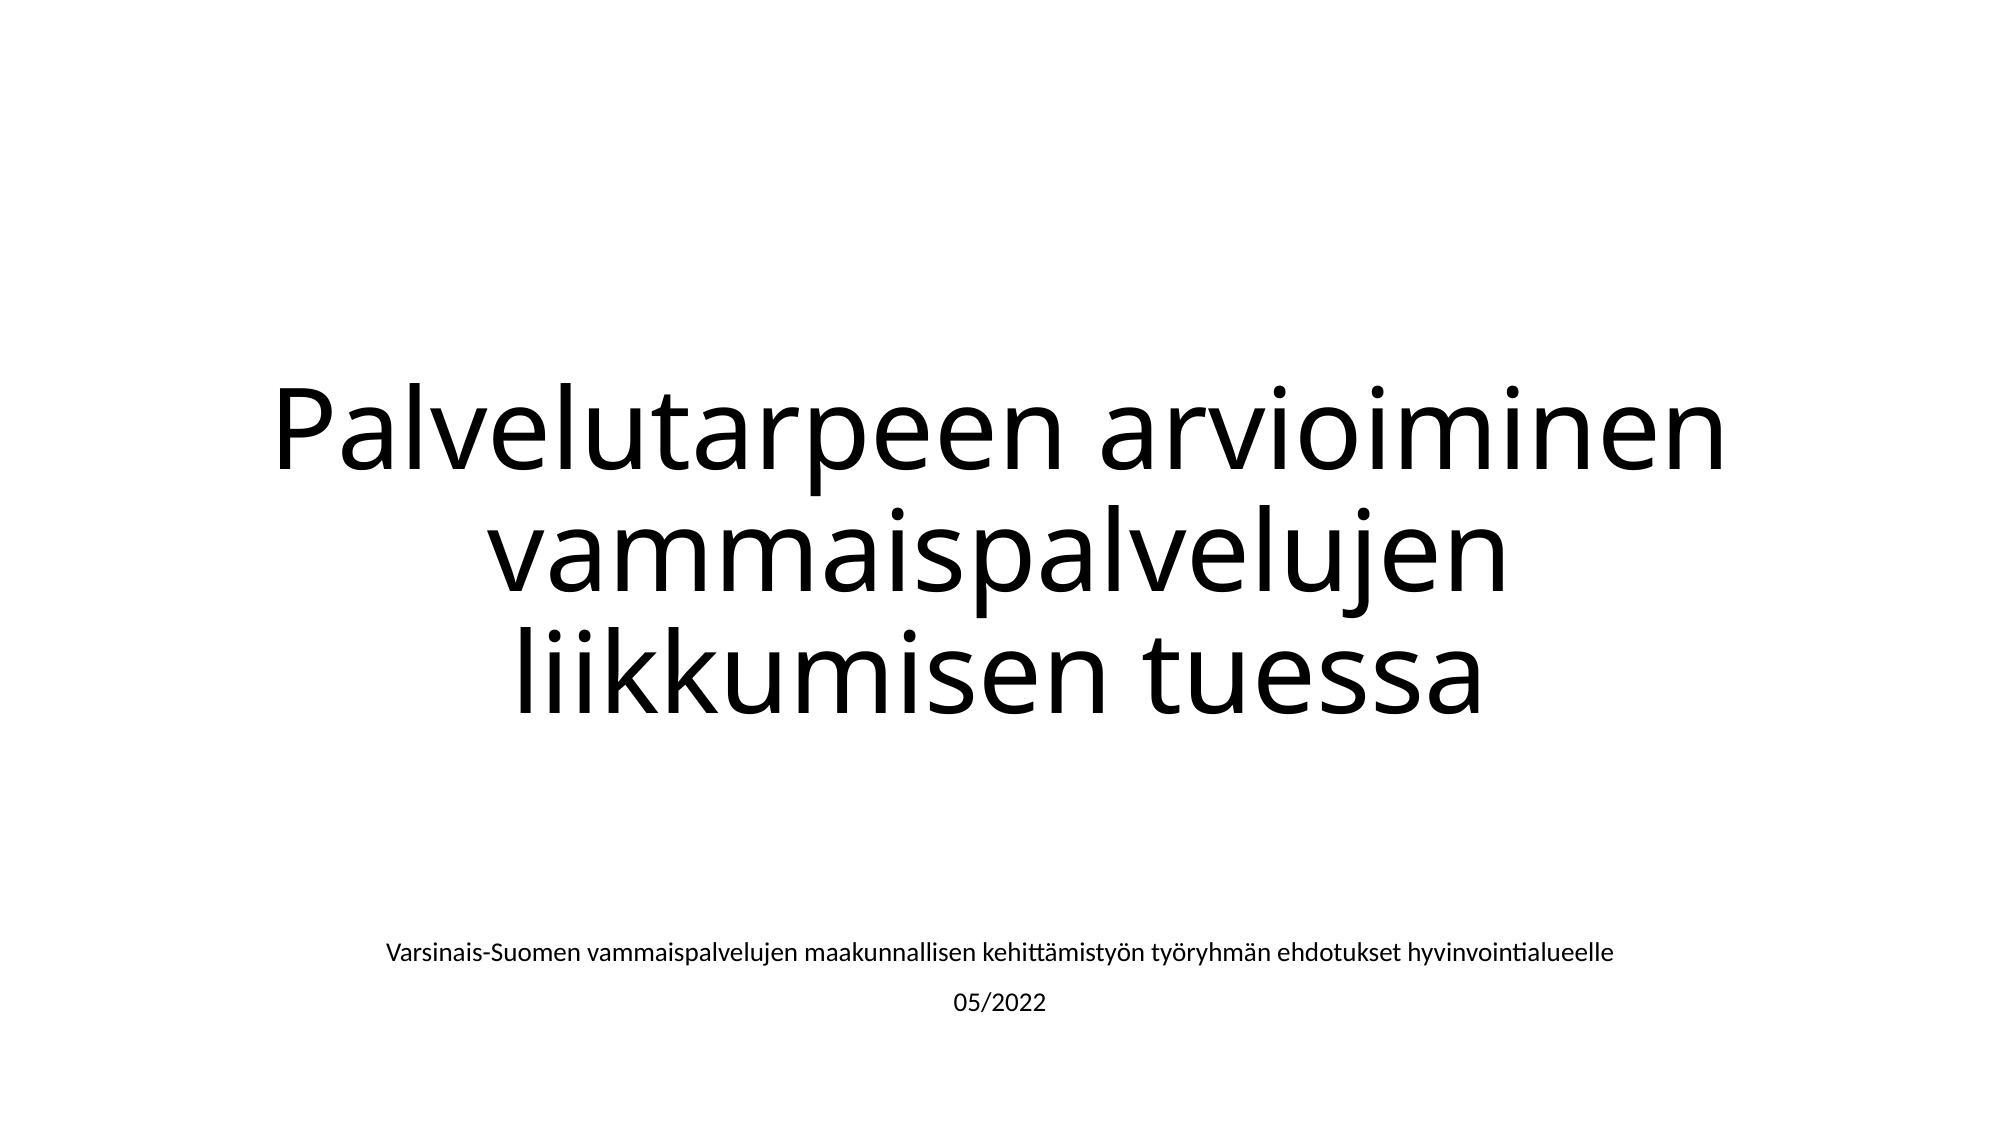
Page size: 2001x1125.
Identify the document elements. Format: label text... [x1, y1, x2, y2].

subtitle Varsinais-Suomen vammaispalvelujen maakunnallisen kehittämistyön työryhmän ehdotukset hyvinvointialueelle 05/2022 [322, 926, 1678, 1030]
title Palvelutarpeen arvioiminen vammaispalvelujen liikkumisen tuessa [249, 327, 1750, 782]
